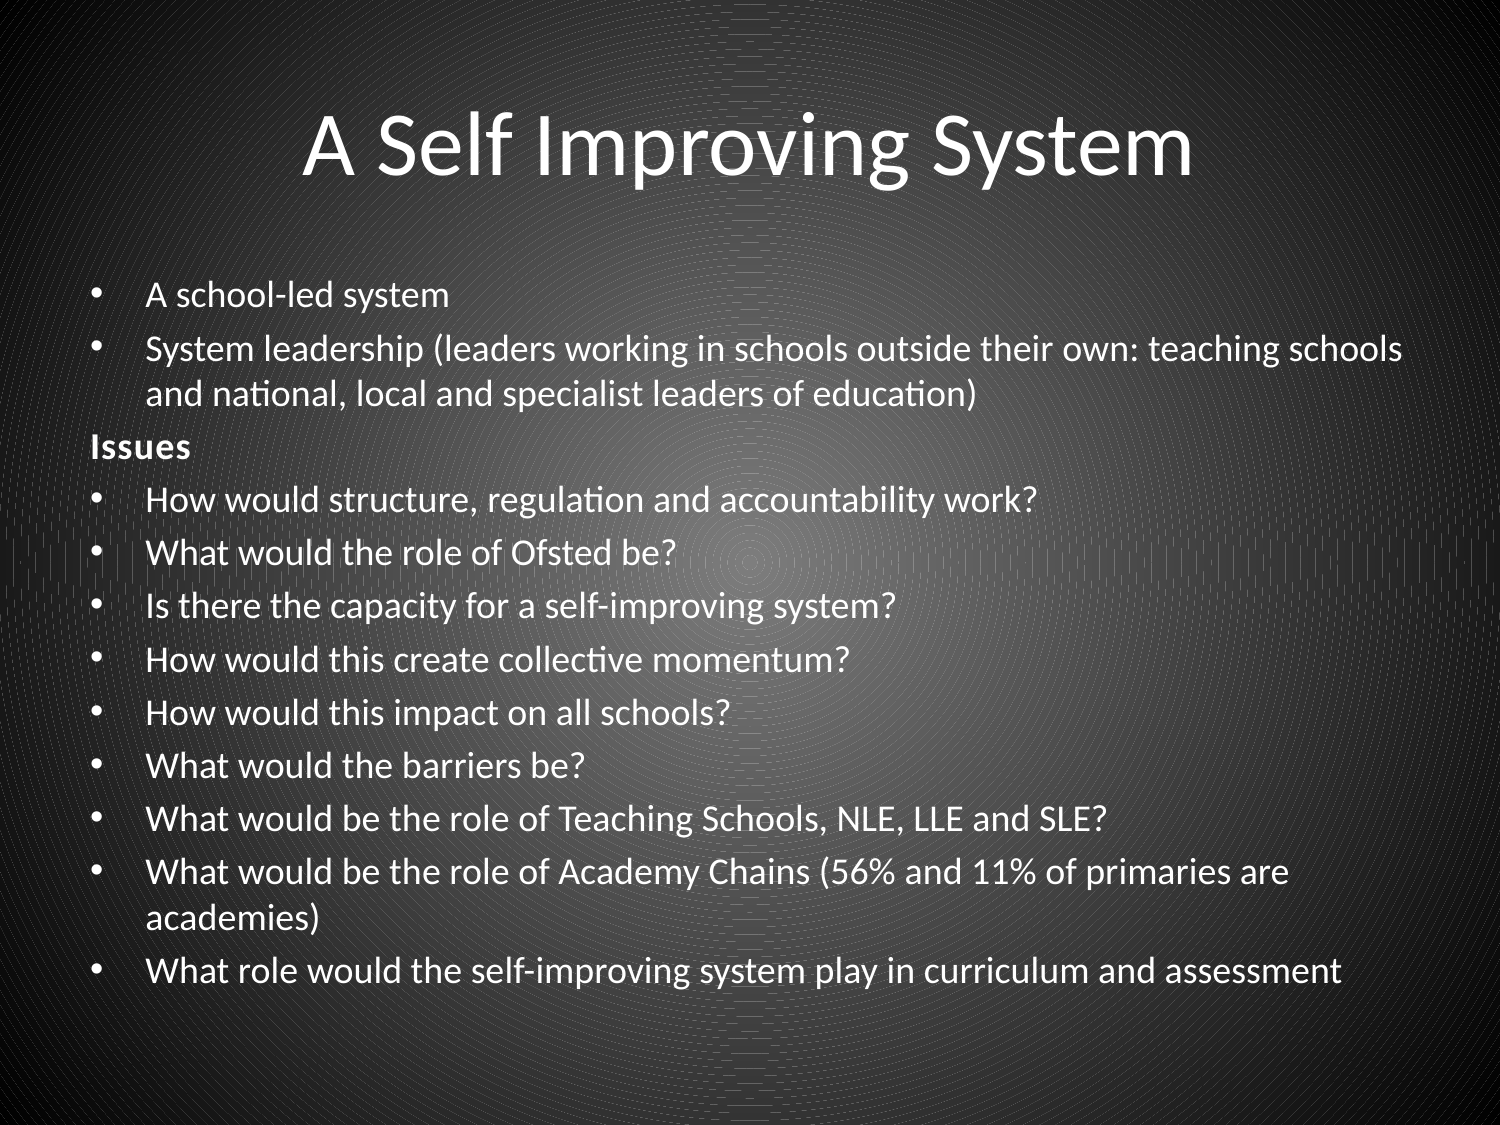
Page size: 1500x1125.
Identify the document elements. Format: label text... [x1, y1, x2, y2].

list A school-led system System leadership (leaders working in schools outside their own: teaching schools and national, local and specialist leaders of education) Issues How would structure, regulation and accountability work? What would the role of Ofsted be? Is there the capacity for a self-improving system? How would this create collective momentum? How would this impact on all schools? What would the barriers be? What would be the role of Teaching Schools, NLE, LLE and SLE? What would be the role of Academy Chains (56% and 11% of primaries are academies) What role would the self-improving system play in curriculum and assessment [75, 262, 1425, 1005]
title A Self Improving System [75, 45, 1425, 233]
